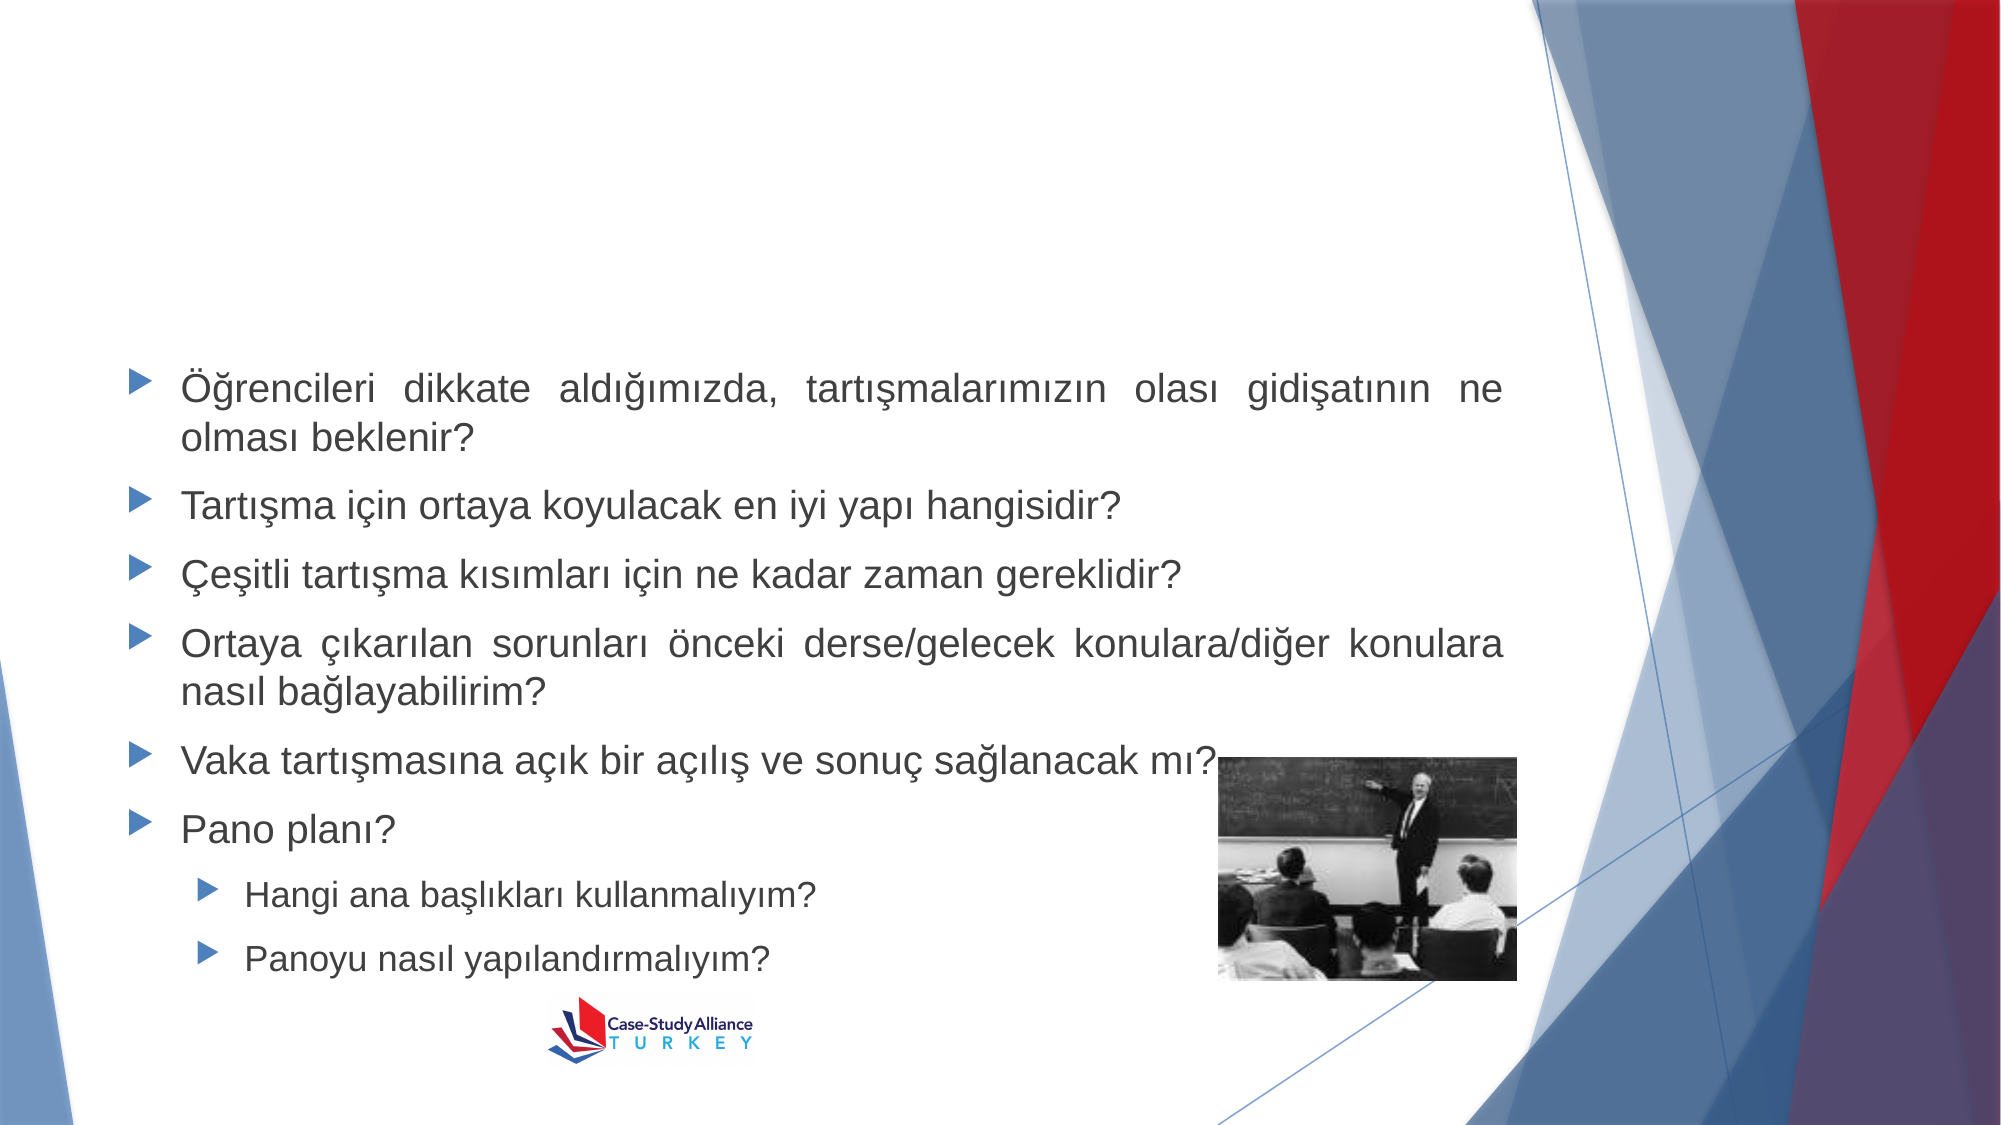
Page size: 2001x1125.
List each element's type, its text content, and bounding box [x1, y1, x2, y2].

picture [1217, 757, 1518, 982]
list Öğrencileri dikkate aldığımızda, tartışmalarımızın olası gidişatının ne olması beklenir? Tartışma için ortaya koyulacak en iyi yapı hangisidir? Çeşitli tartışma kısımları için ne kadar zaman gereklidir? Ortaya çıkarılan sorunları önceki derse/gelecek konulara/diğer konulara nasıl bağlayabilirim? Vaka tartışmasına açık bir açılış ve sonuç sağlanacak mı? Pano planı? Hangi ana başlıkları kullanmalıyım? Panoyu nasıl yapılandırmalıyım? [111, 354, 1522, 992]
